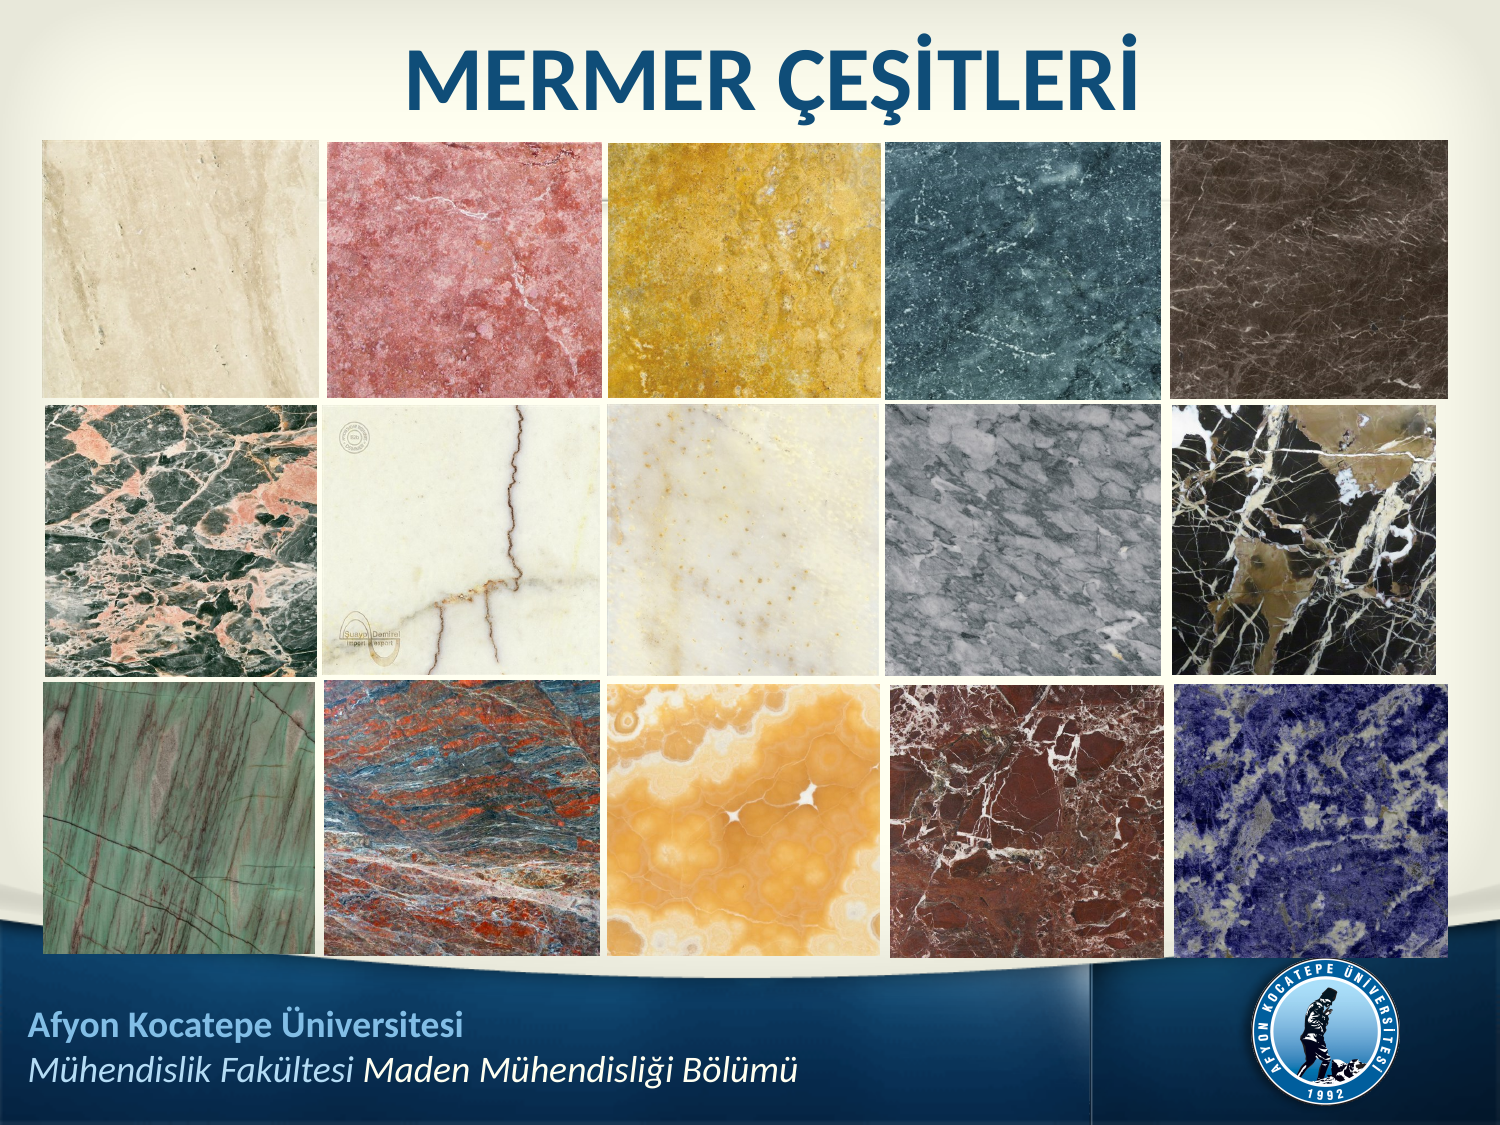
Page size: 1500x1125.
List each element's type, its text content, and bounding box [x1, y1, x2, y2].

text_box MERMER ÇEŞİTLERİ [123, 19, 1424, 143]
picture [0, 0, 1500, 1125]
